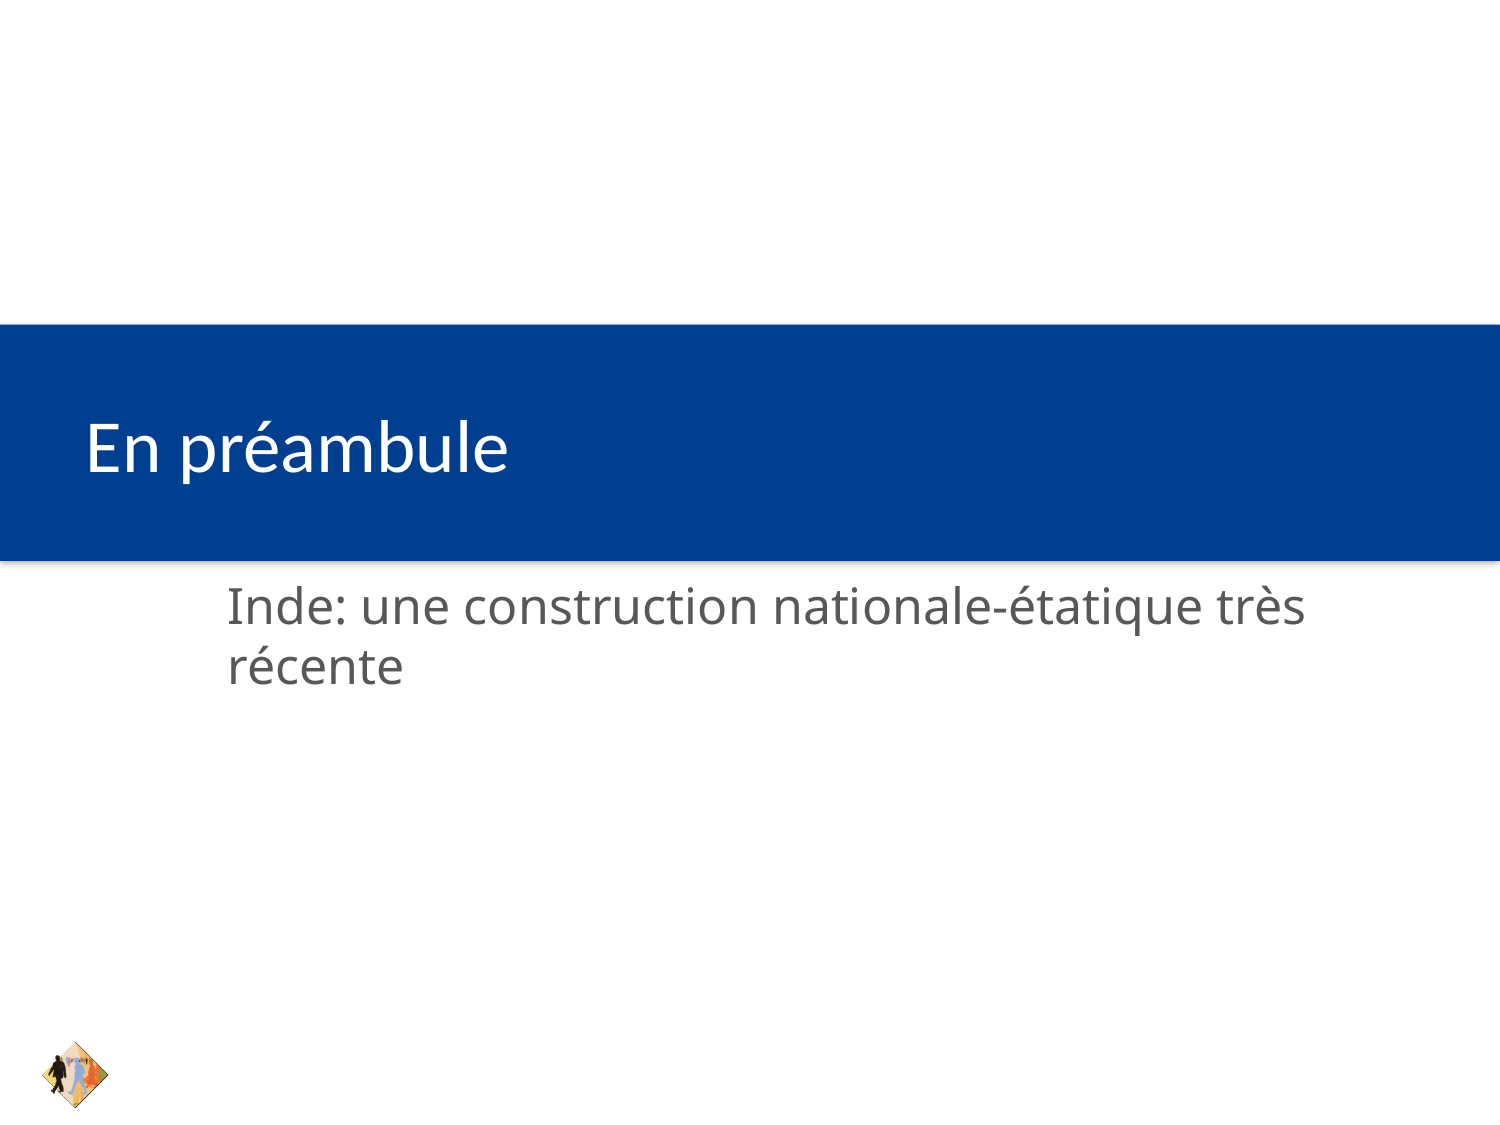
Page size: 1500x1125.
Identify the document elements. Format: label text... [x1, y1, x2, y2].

title En préambule [70, 324, 1459, 561]
list Inde: une construction nationale-étatique très récente [212, 566, 1489, 813]
picture [39, 1038, 111, 1110]
